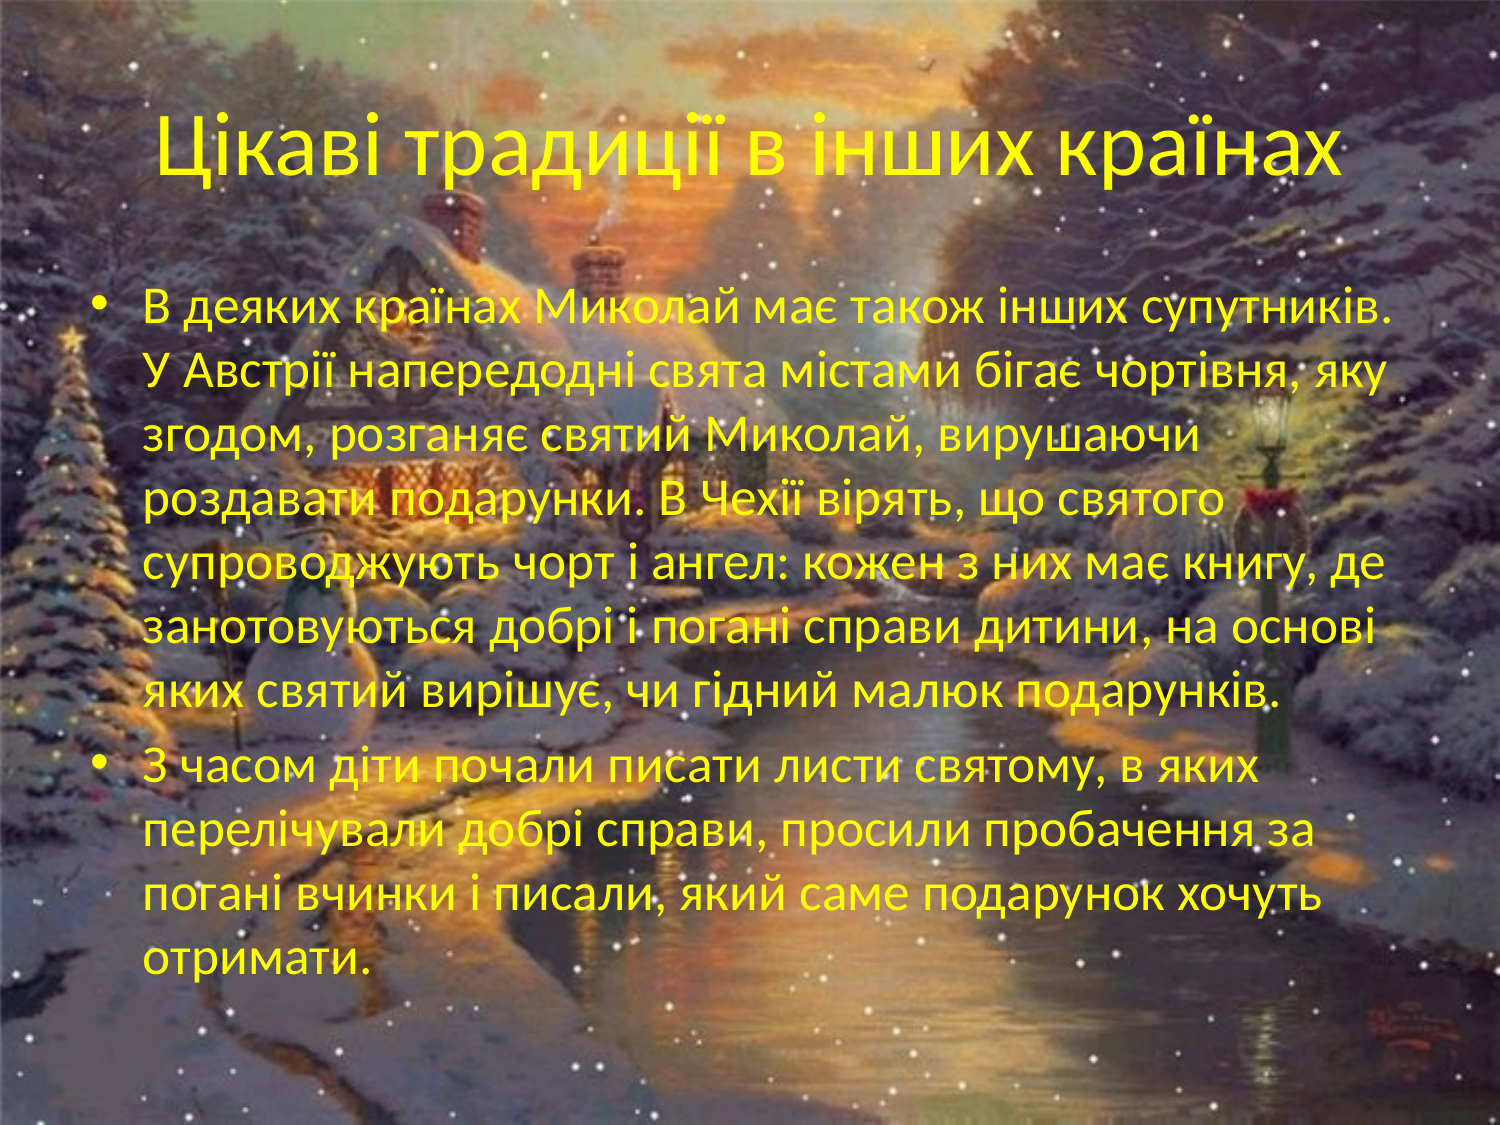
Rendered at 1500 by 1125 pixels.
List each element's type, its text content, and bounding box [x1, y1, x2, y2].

list В деяких країнах Миколай має також інших супутників. У Австрії напередодні свята містами бігає чортівня, яку згодом, розганяє святий Миколай, вирушаючи роздавати подарунки. В Чехії вірять, що святого супроводжують чорт і ангел: кожен з них має книгу, де занотовуються добрі і погані справи дитини, на основі яких святий вирішує, чи гідний малюк подарунків. З часом діти почали писати листи святому, в яких перелічували добрі справи, просили пробачення за погані вчинки і писали, який саме подарунок хочуть отримати. [75, 262, 1425, 1005]
title Цікаві традиції в інших країнах [75, 45, 1425, 233]
picture [0, 0, 1500, 1125]
